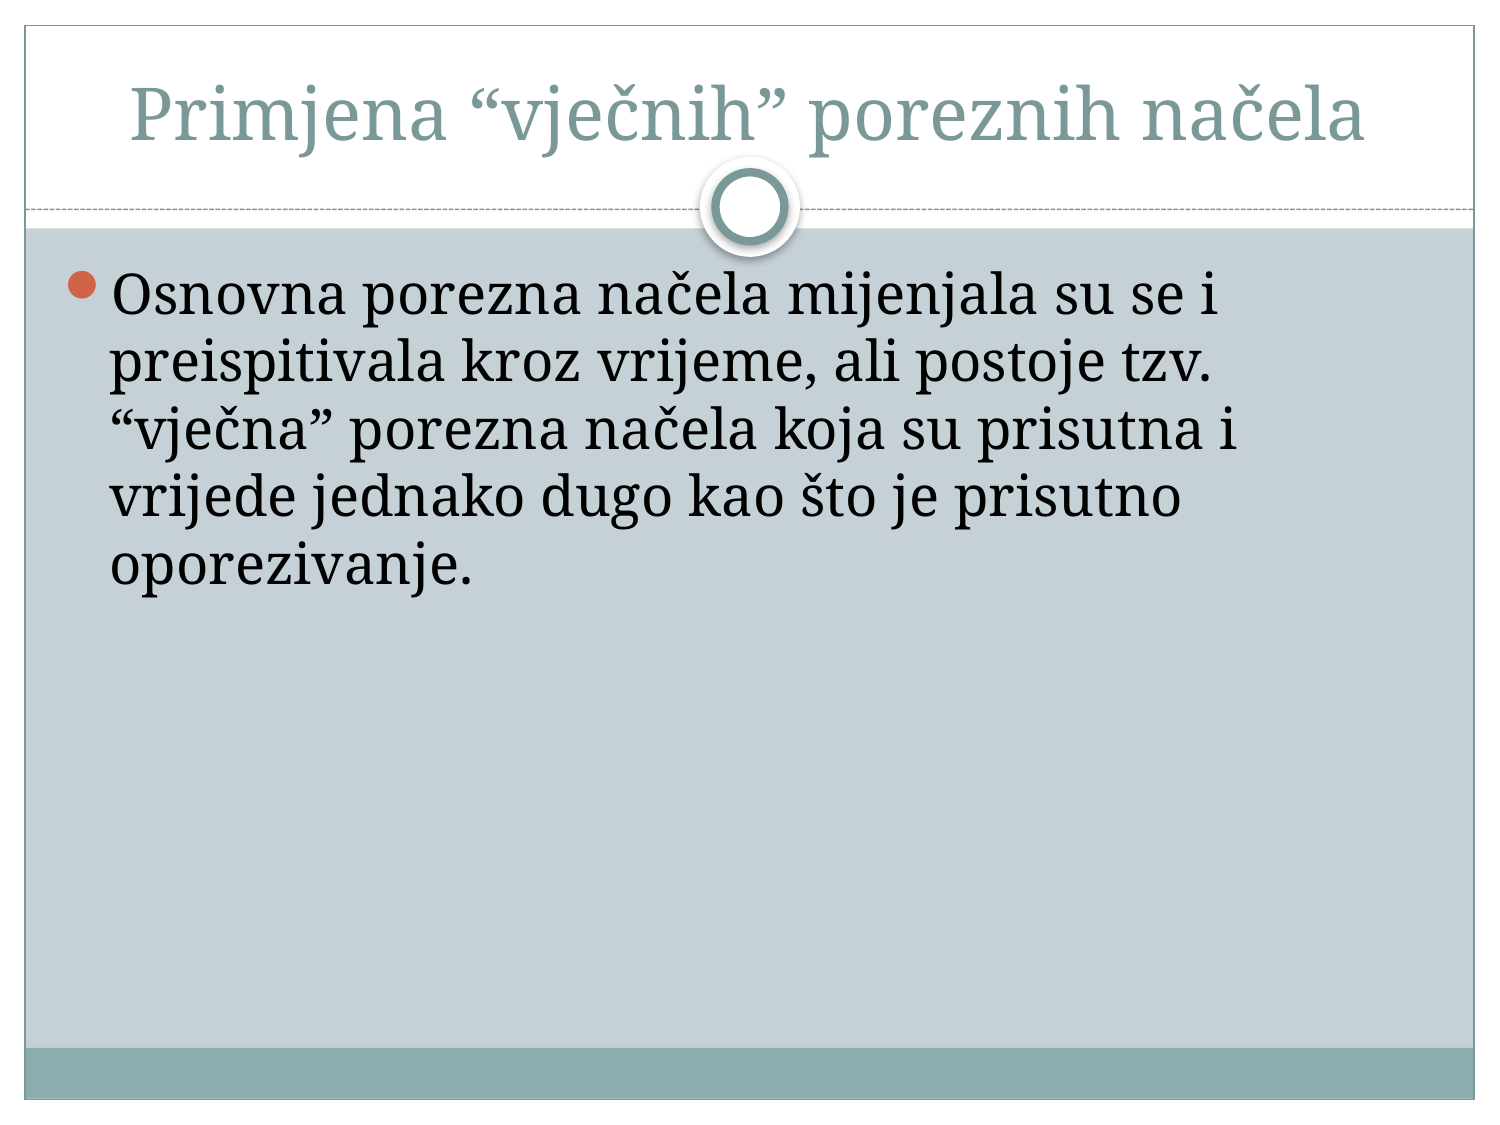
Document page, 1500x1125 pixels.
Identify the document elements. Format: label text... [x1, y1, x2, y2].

title Primjena “vječnih” poreznih načela [49, 37, 1450, 162]
list Osnovna porezna načela mijenjala su se i preispitivala kroz vrijeme, ali postoje tzv. “vječna” porezna načela koja su prisutna i vrijede jednako dugo kao što je prisutno oporezivanje. [49, 250, 1445, 1001]
